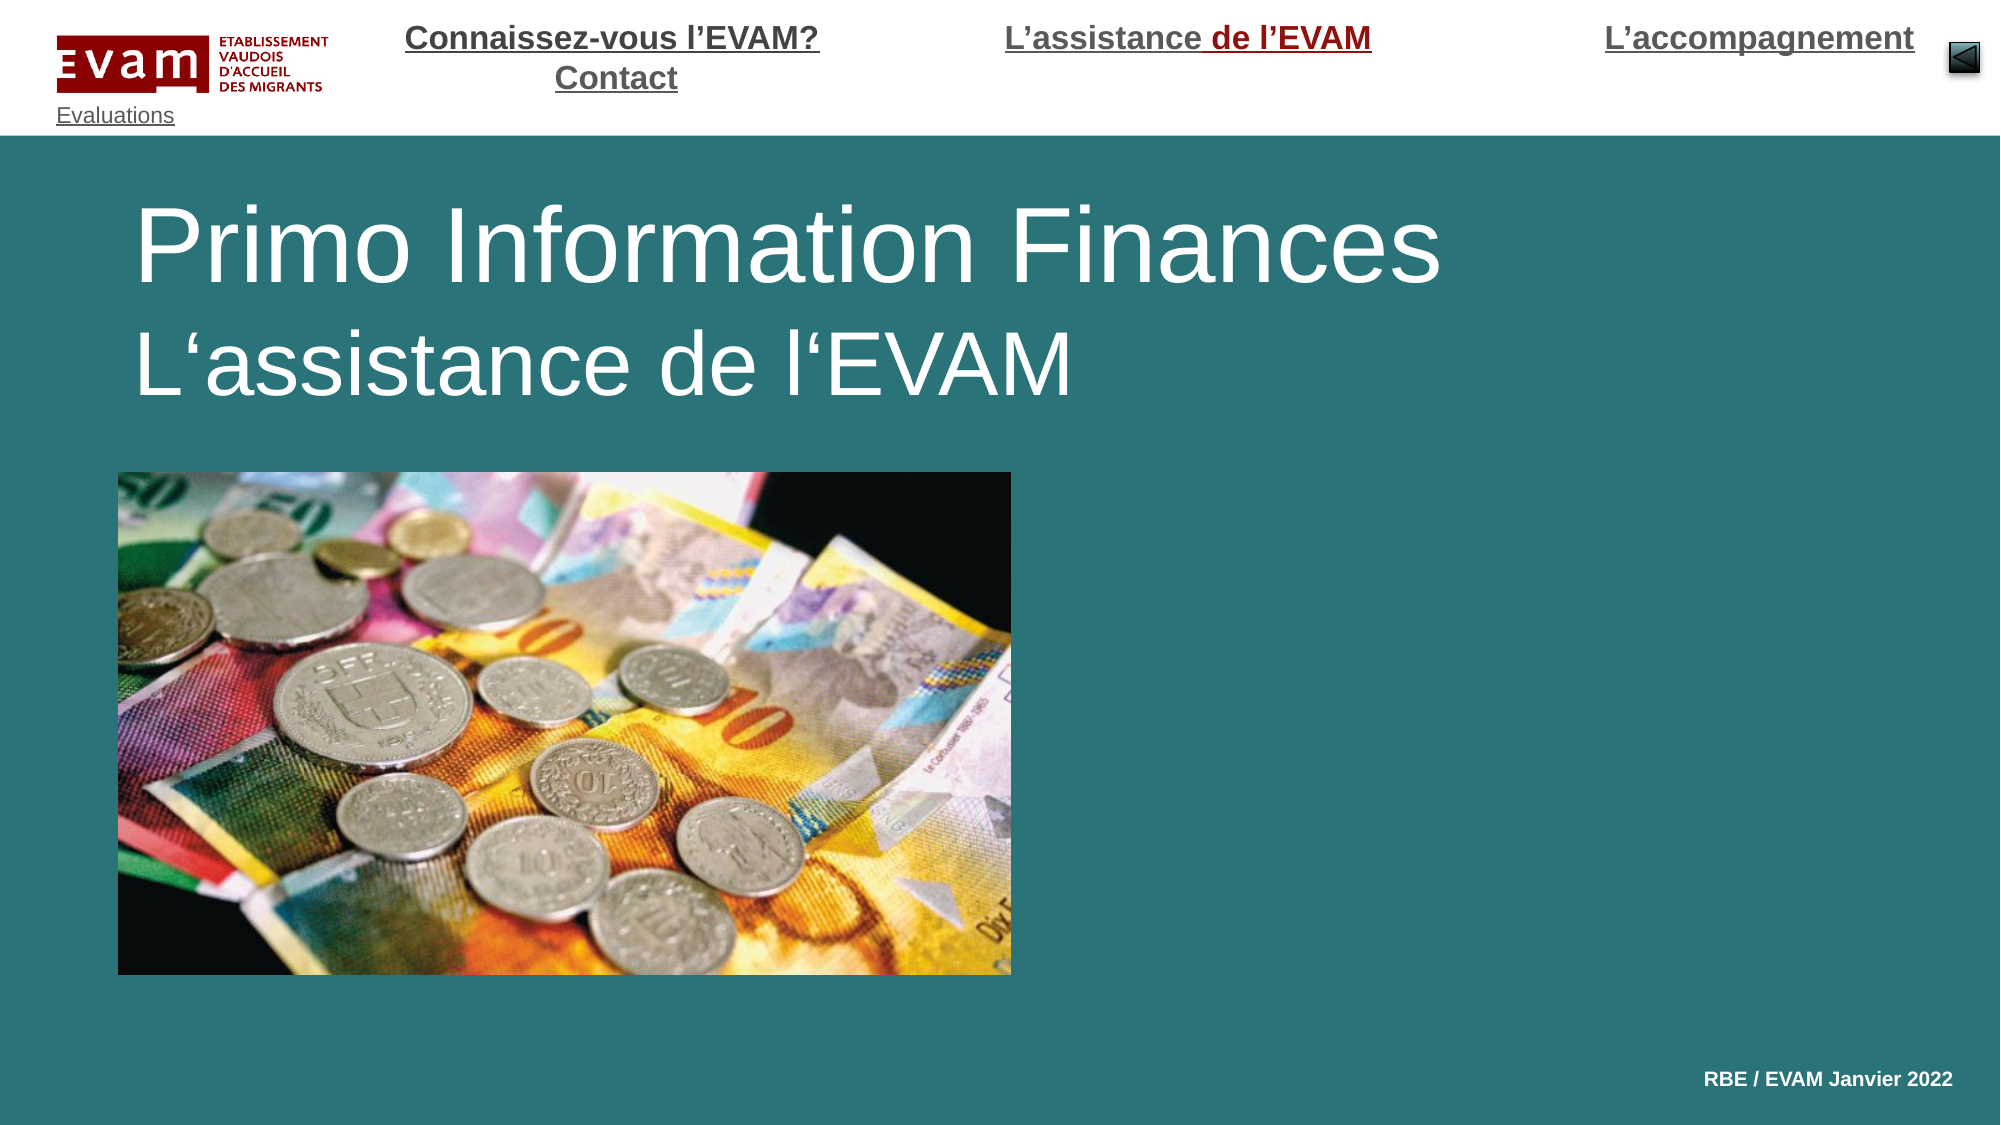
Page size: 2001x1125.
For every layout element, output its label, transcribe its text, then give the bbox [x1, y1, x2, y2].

text_box RBE / EVAM Janvier 2022 [1689, 1058, 1974, 1099]
title Primo Information Finances L‘assistance de l‘EVAM [118, 168, 1662, 422]
picture [118, 472, 1011, 975]
